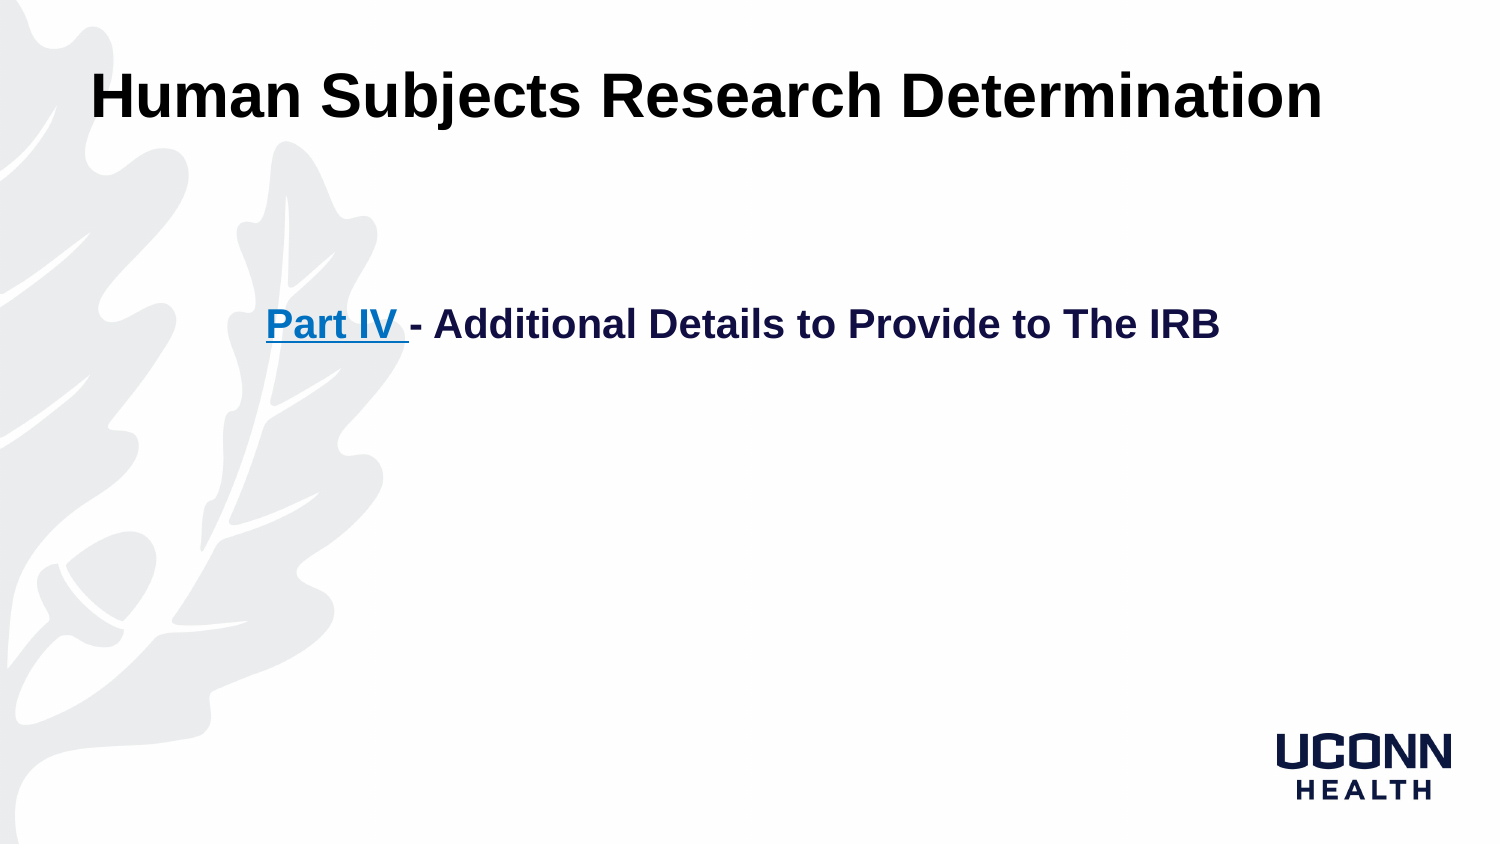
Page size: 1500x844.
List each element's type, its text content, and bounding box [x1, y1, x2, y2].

picture [0, 0, 1500, 844]
title Human Subjects Research Determination [75, 47, 1425, 192]
list Part IV - Additional Details to Provide to The IRB [175, 172, 1325, 693]
